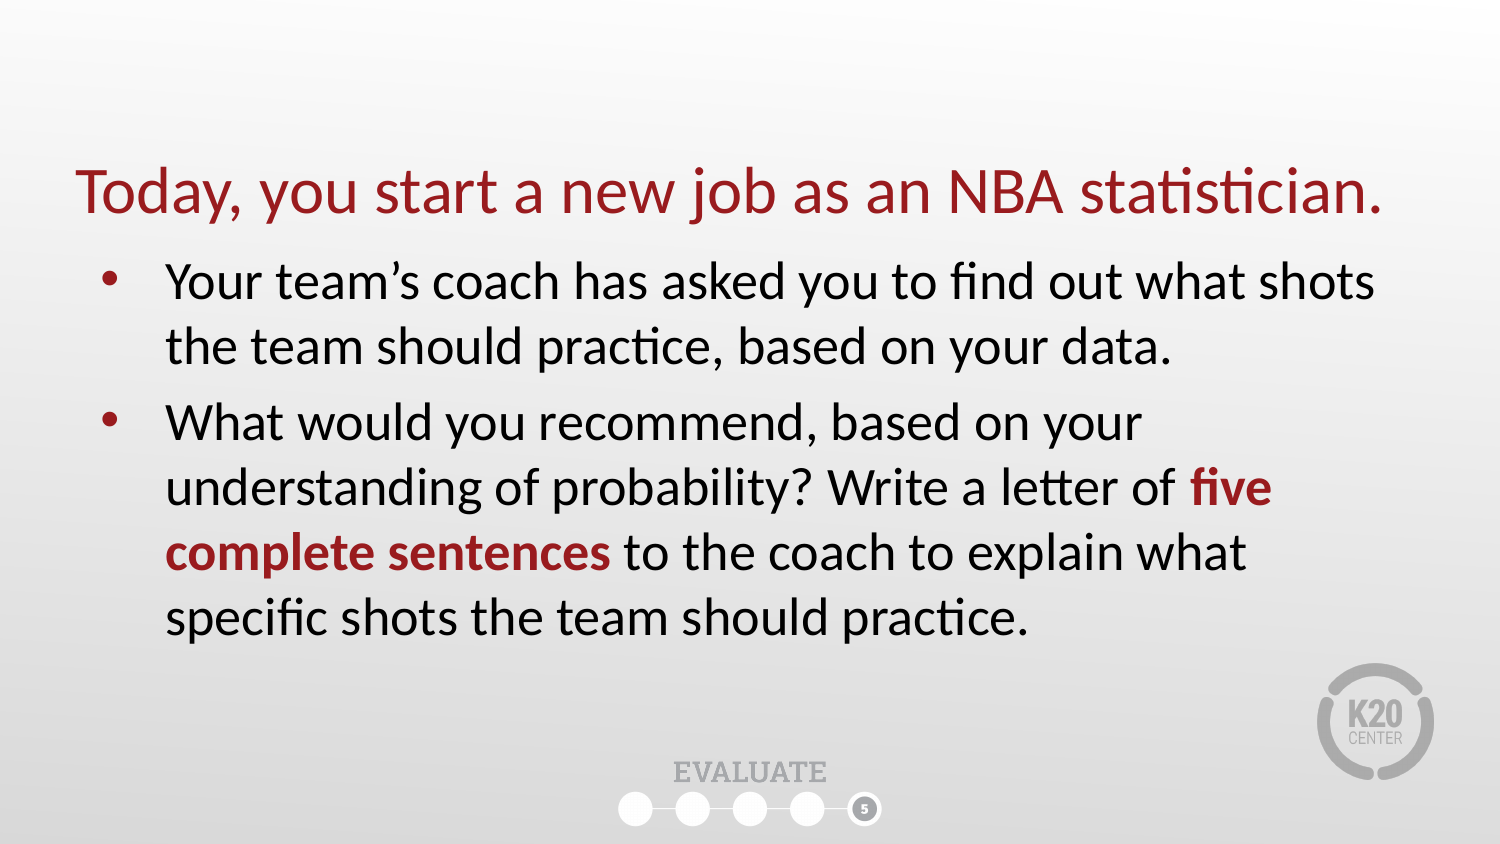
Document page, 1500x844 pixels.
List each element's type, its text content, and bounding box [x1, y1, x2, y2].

picture [1300, 646, 1451, 797]
list Your team’s coach has asked you to find out what shots the team should practice, based on your data. What would you recommend, based on your understanding of probability? Write a letter of five complete sentences to the coach to explain what specific shots the team should practice. [75, 238, 1425, 779]
picture [535, 713, 965, 844]
title Today, you start a new job as an NBA statistician. [75, 86, 1425, 228]
